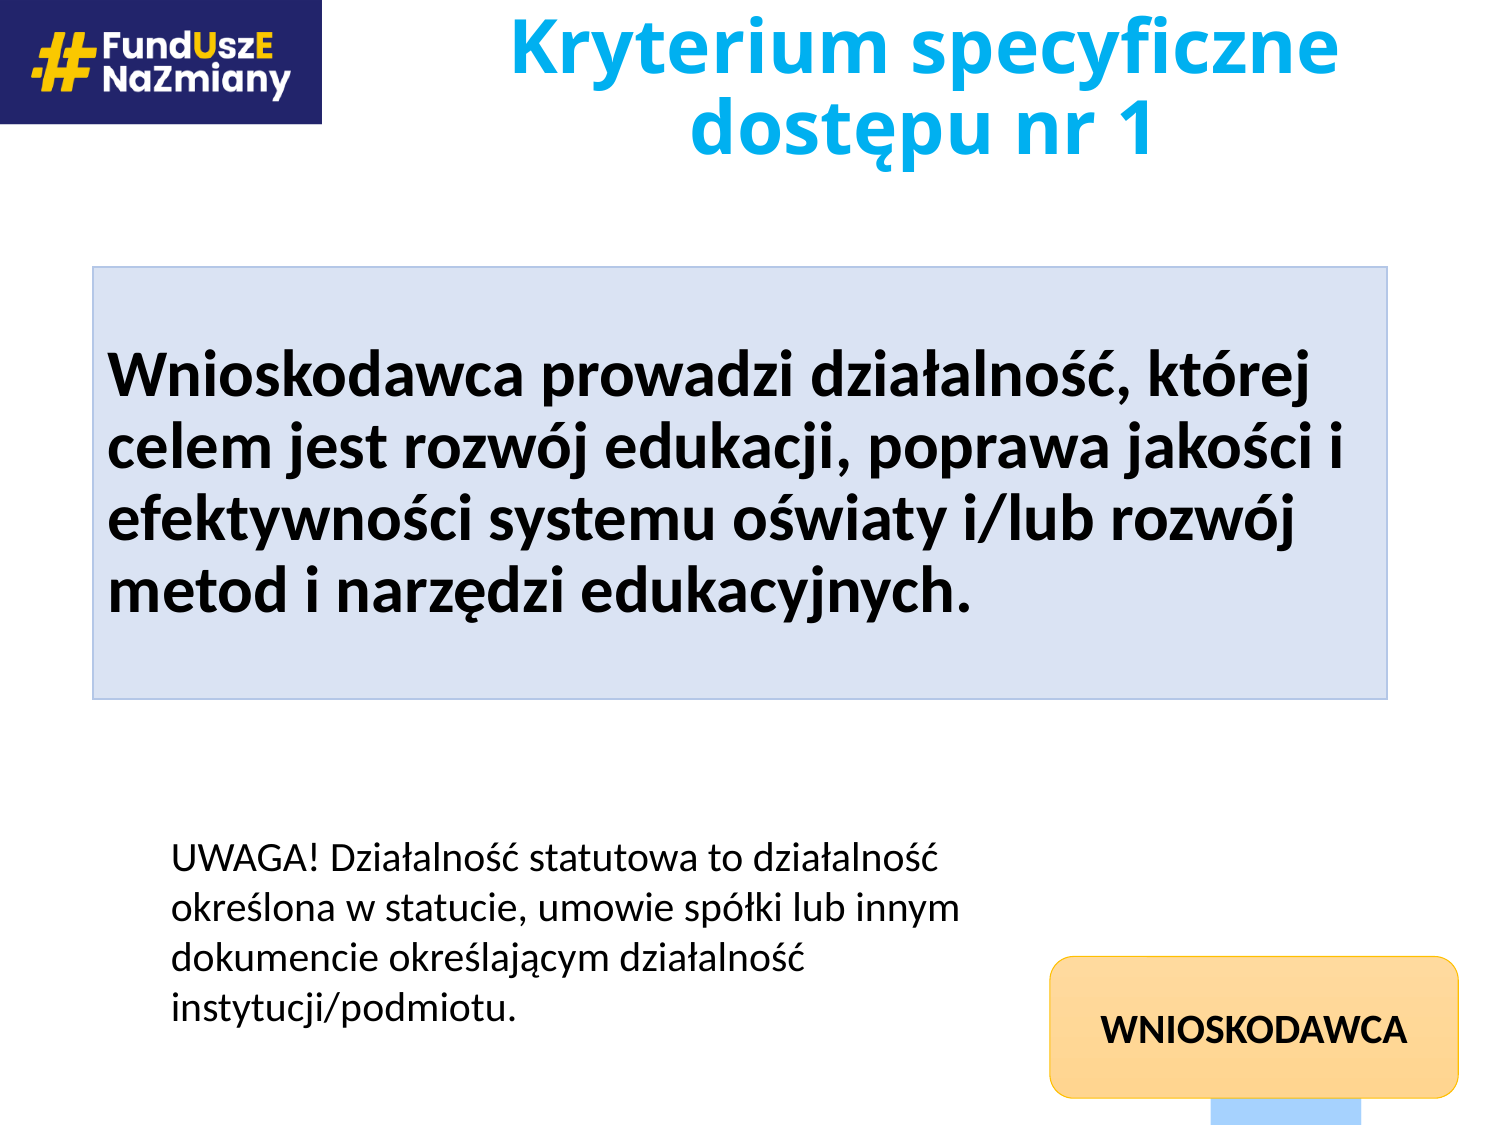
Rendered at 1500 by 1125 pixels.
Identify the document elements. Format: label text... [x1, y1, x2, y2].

picture [0, 0, 1500, 1125]
title Kryterium specyficzne dostępu nr 1 [349, 0, 1500, 180]
list Wnioskodawca prowadzi działalność, której celem jest rozwój edukacji, poprawa jakości i efektywności systemu oświaty i/lub rozwój metod i narzędzi edukacyjnych. [92, 266, 1388, 700]
text_box WNIOSKODAWCA [1049, 955, 1459, 1099]
text_box UWAGA! Działalność statutowa to działalność określona w statucie, umowie spółki lub innym dokumencie określającym działalność instytucji/podmiotu. [156, 821, 1108, 1037]
